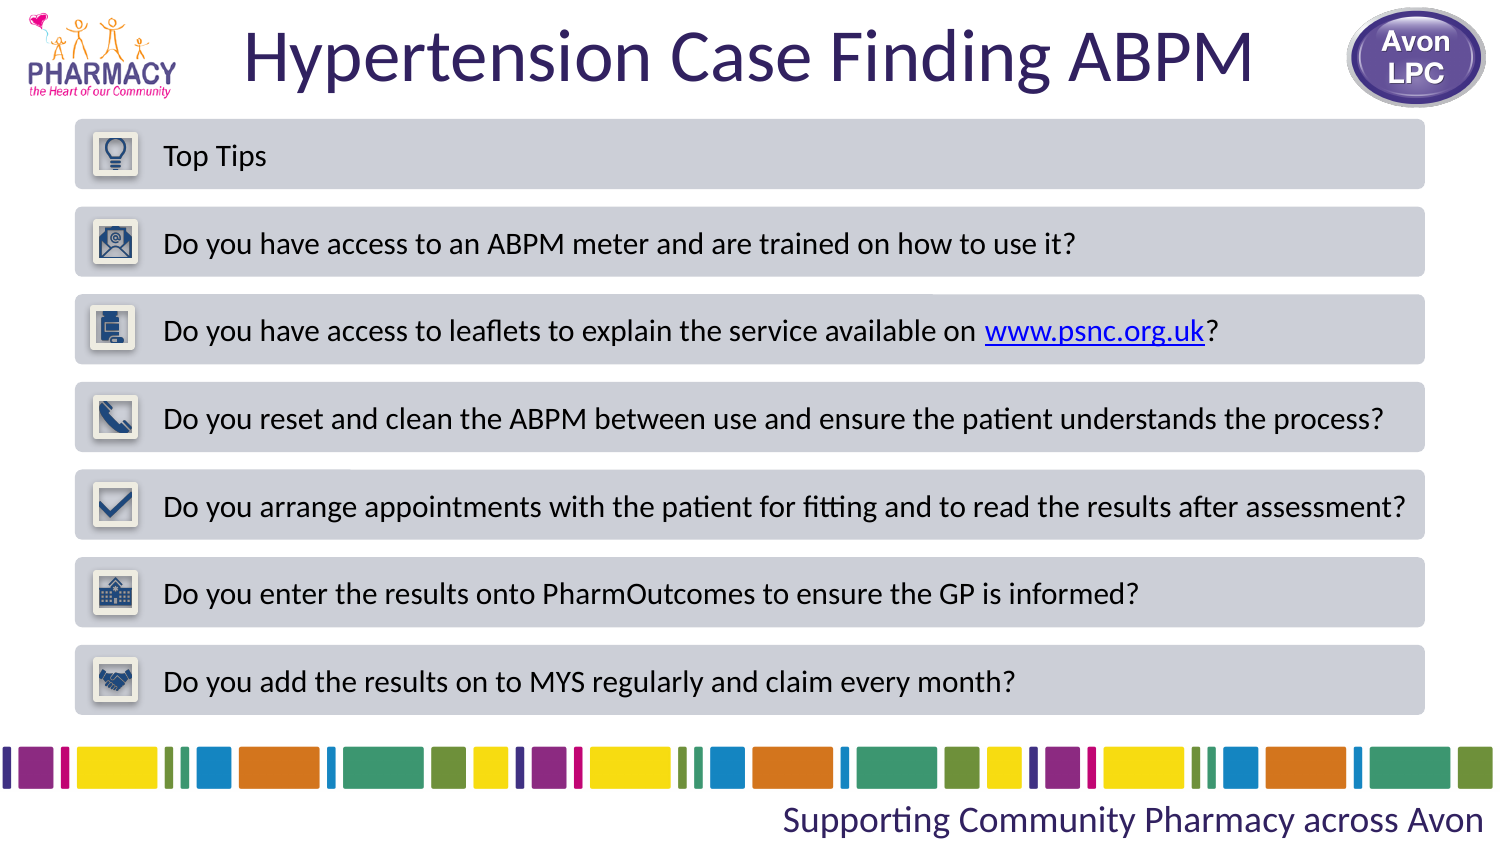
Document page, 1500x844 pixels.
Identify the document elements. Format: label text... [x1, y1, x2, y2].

picture [0, 0, 201, 115]
title Hypertension Case Finding ABPM [207, 8, 1293, 107]
picture [0, 746, 1500, 792]
picture [1324, 0, 1500, 122]
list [74, 118, 1426, 716]
